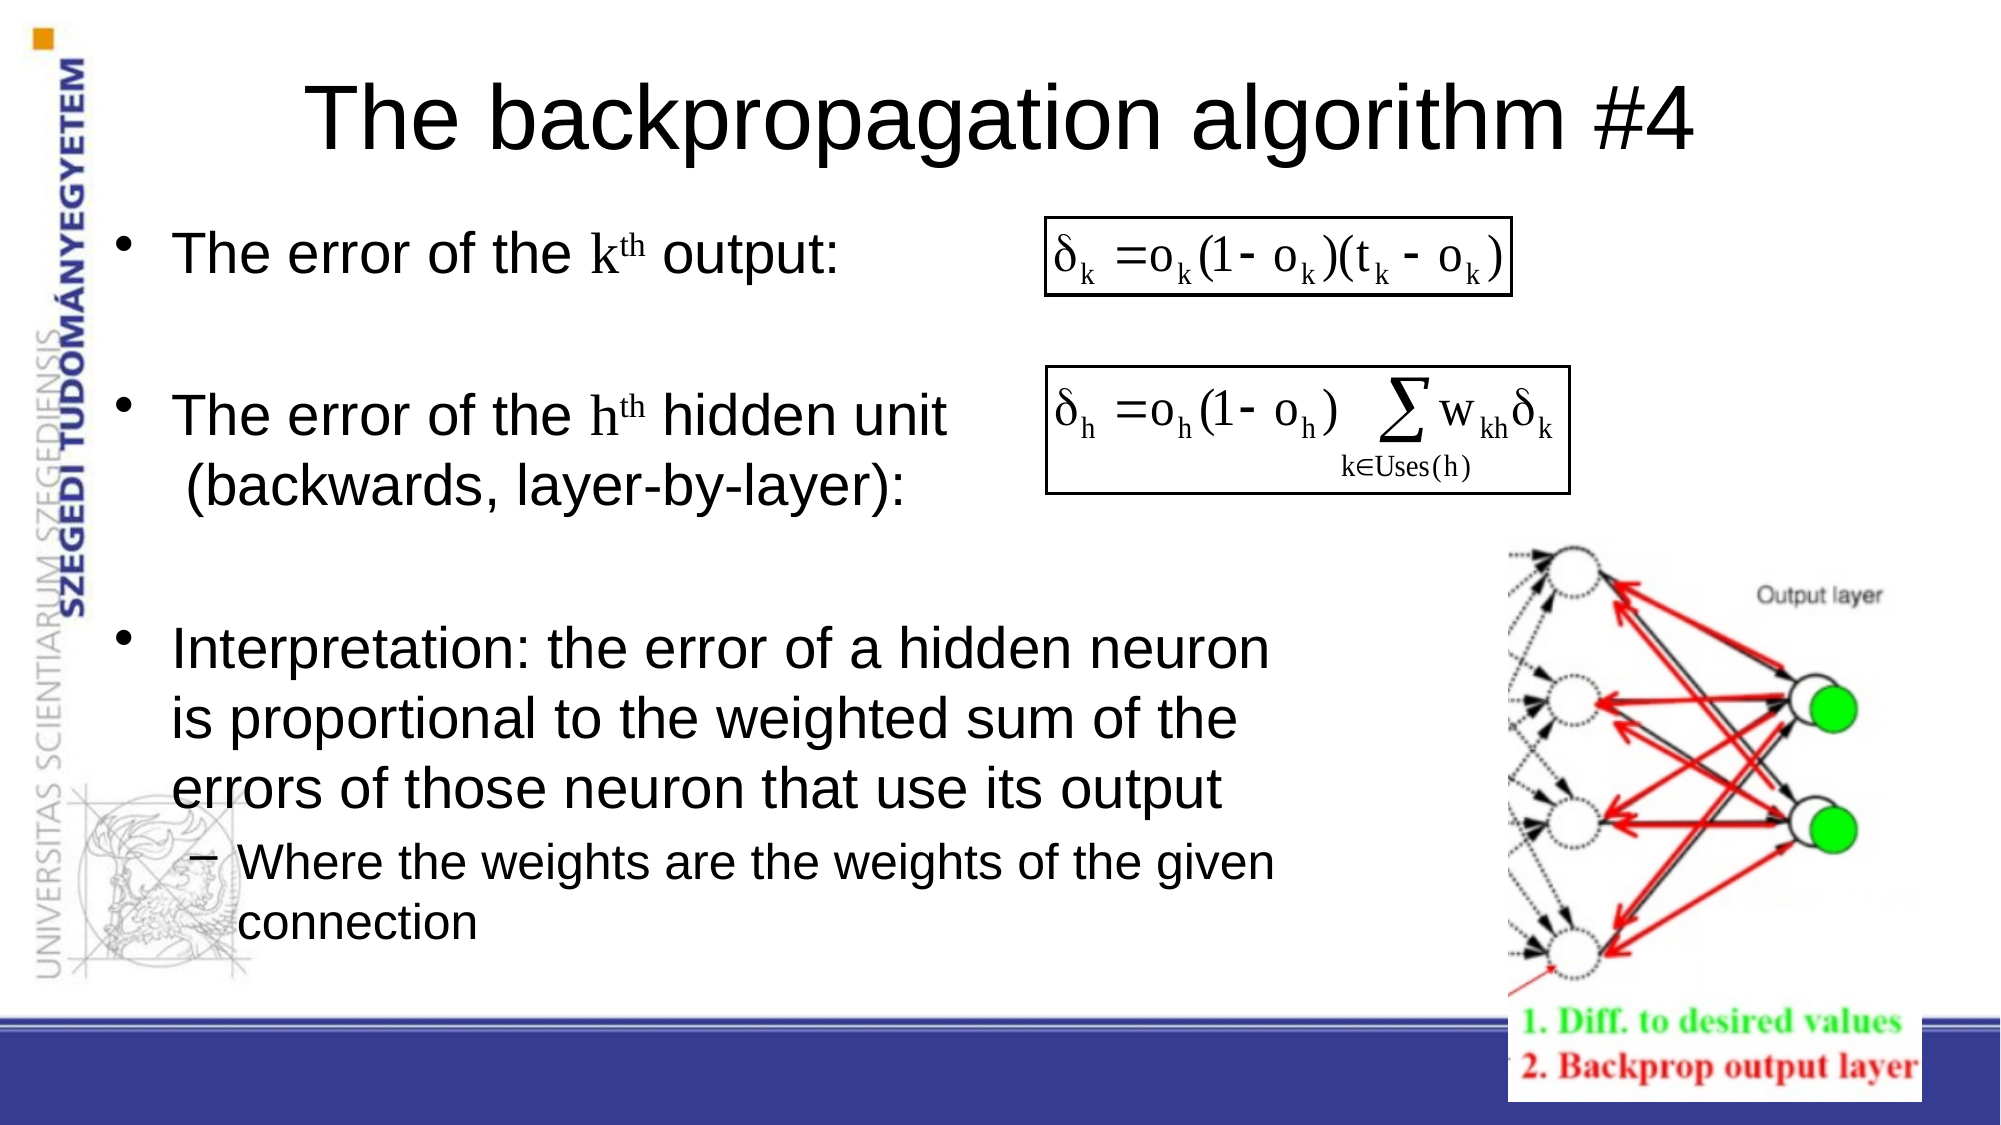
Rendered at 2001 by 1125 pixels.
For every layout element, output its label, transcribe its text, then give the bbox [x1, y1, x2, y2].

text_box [1046, 218, 1511, 294]
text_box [1047, 368, 1569, 492]
title The backpropagation algorithm #4 [99, 19, 1900, 207]
picture [0, 0, 2001, 1125]
list The error of the kth output: The error of the hth hidden unit (backwards, layer-by-layer): Interpretation: the error of a hidden neuron is proportional to the weighted sum of the errors of those neuron that use its output Where the weights are the weights of the given connection [99, 208, 1331, 951]
